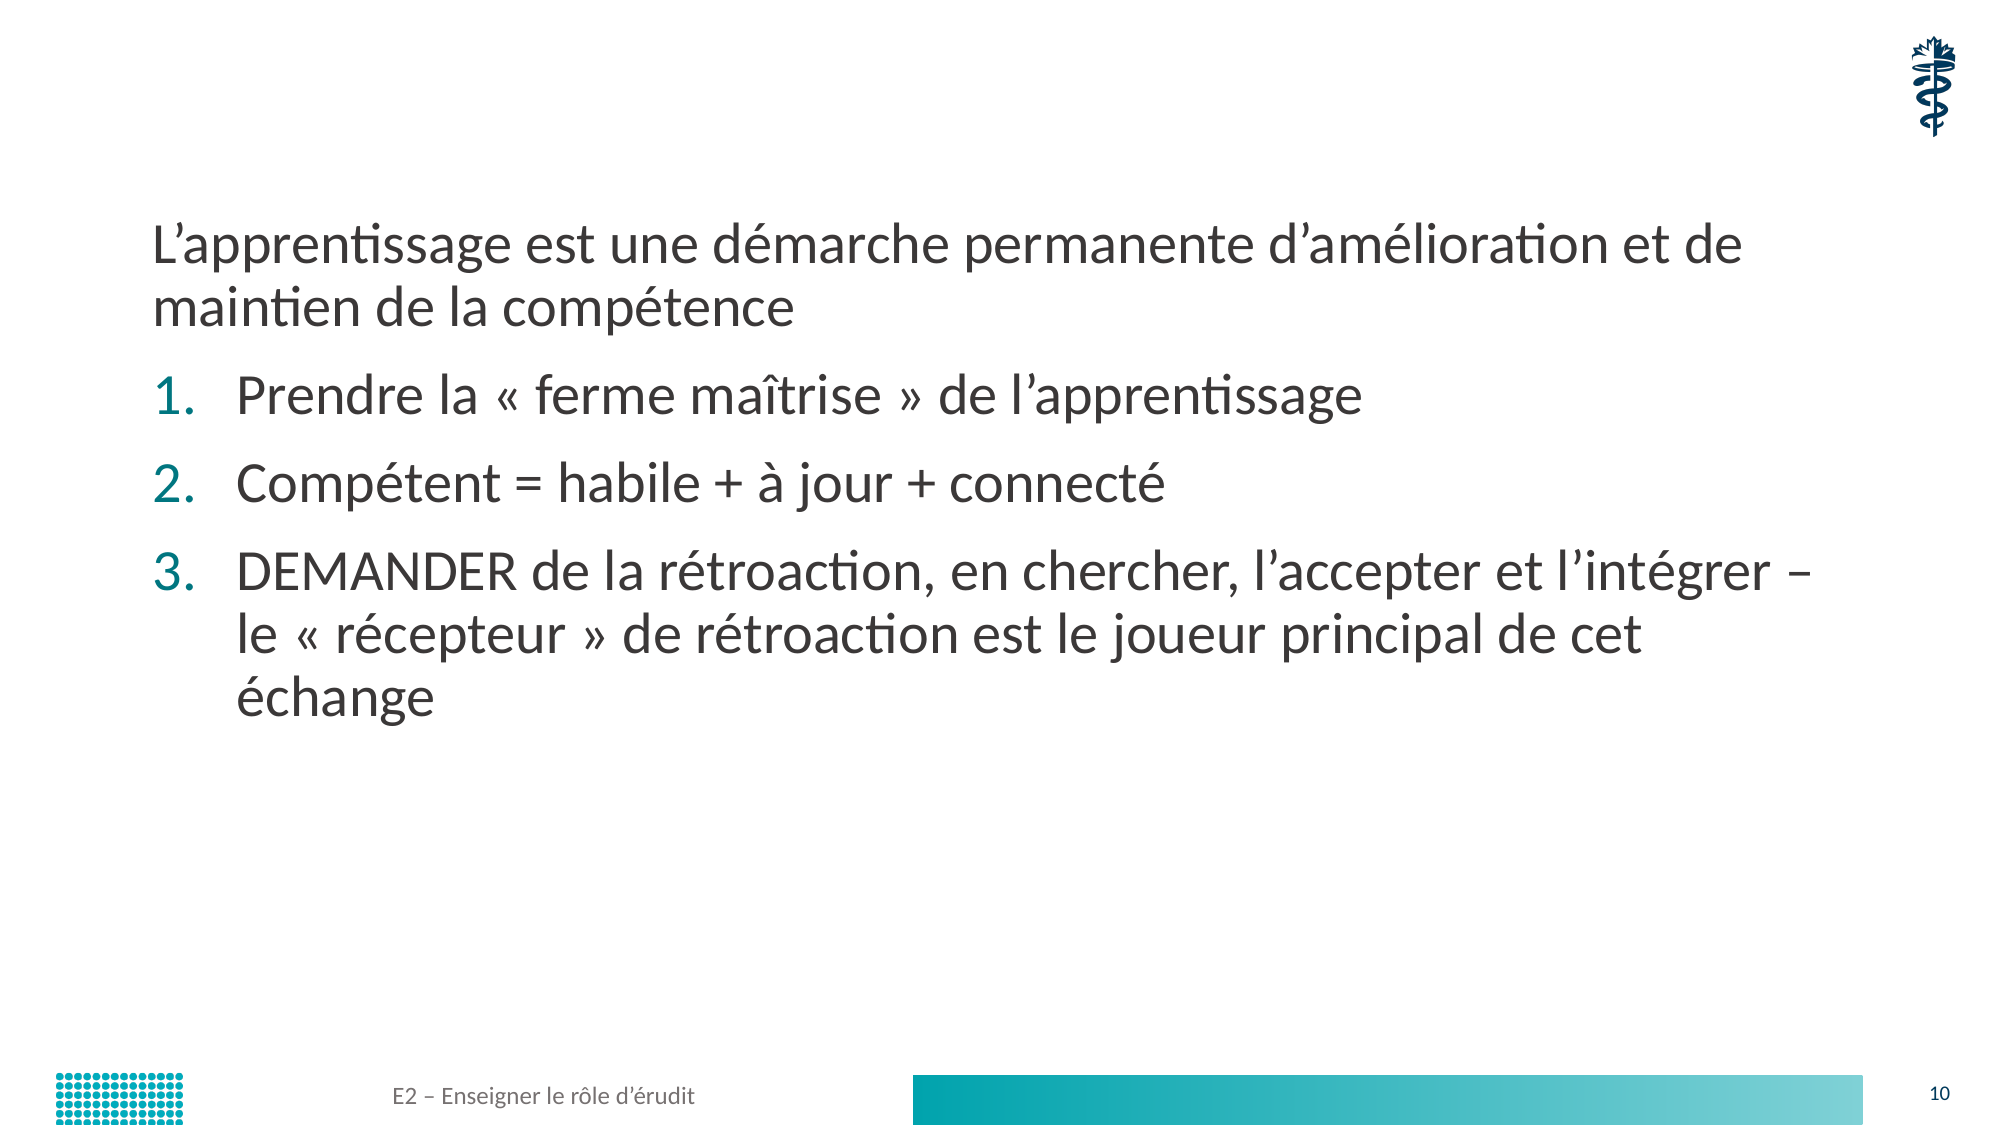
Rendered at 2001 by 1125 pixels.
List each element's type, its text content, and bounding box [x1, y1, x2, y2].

list L’apprentissage est une démarche permanente d’amélioration et de maintien de la compétence Prendre la « ferme maîtrise » de l’apprentissage Compétent = habile + à jour + connecté DEMANDER de la rétroaction, en chercher, l’accepter et l’intégrer – le « récepteur » de rétroaction est le joueur principal de cet échange [137, 205, 1863, 920]
picture [52, 1071, 186, 1125]
slide_number 10 [1862, 1071, 1966, 1124]
footer E2 – Enseigner le rôle d’érudit [211, 1071, 877, 1124]
picture [1899, 24, 1968, 149]
